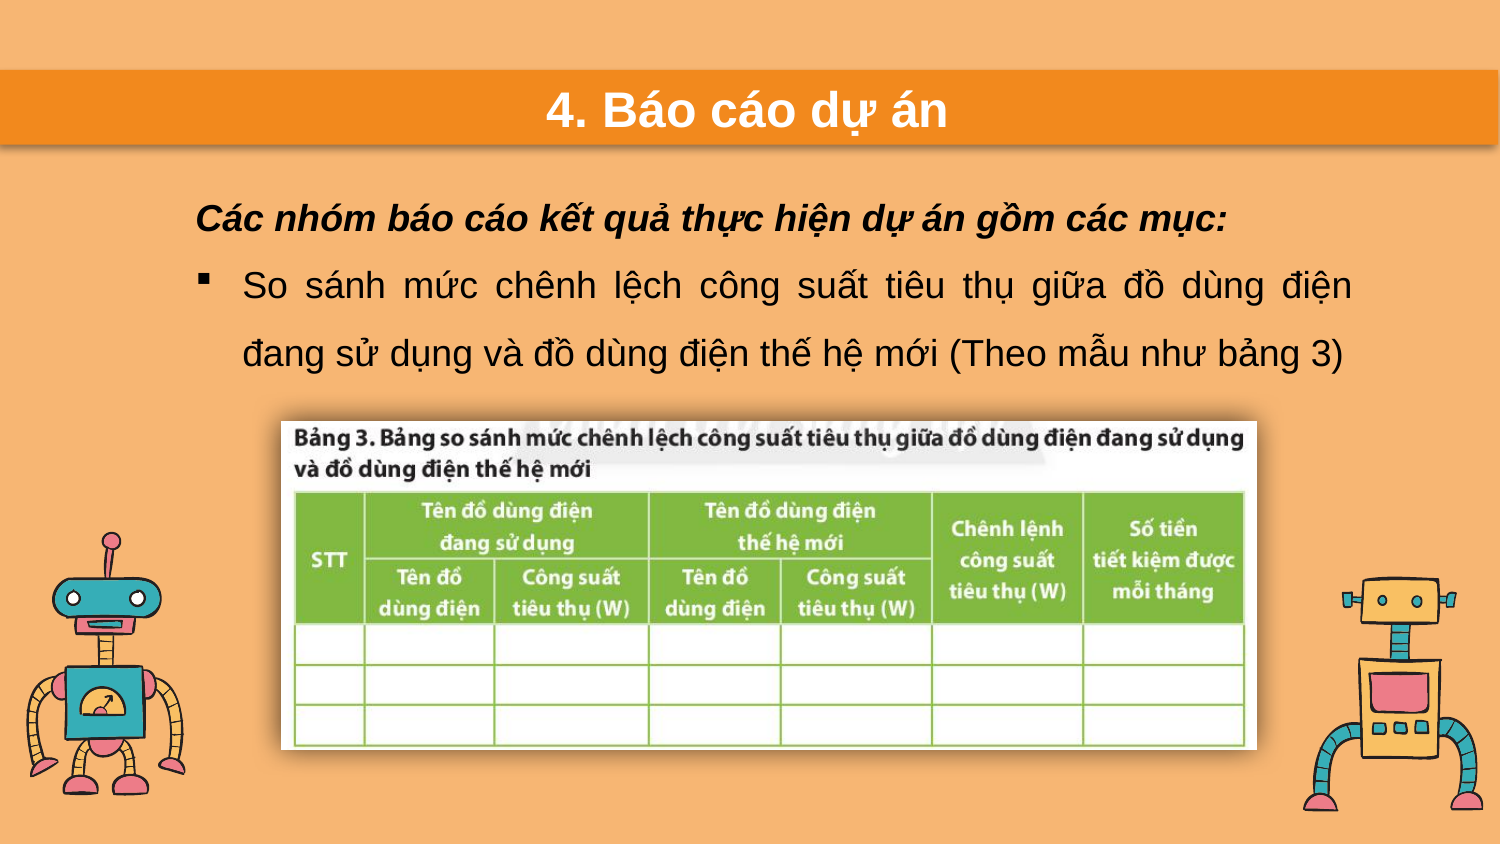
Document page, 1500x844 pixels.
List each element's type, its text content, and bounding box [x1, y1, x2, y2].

text_box 4. Báo cáo dự án [0, 69, 1499, 145]
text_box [1302, 576, 1484, 812]
text_box Các nhóm báo cáo kết quả thực hiện dự án gồm các mục: So sánh mức chênh lệch công suất tiêu thụ giữa đồ dùng điện đang sử dụng và đồ dùng điện thế hệ mới (Theo mẫu như bảng 3) [180, 163, 1368, 381]
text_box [26, 531, 186, 796]
picture [281, 421, 1257, 750]
